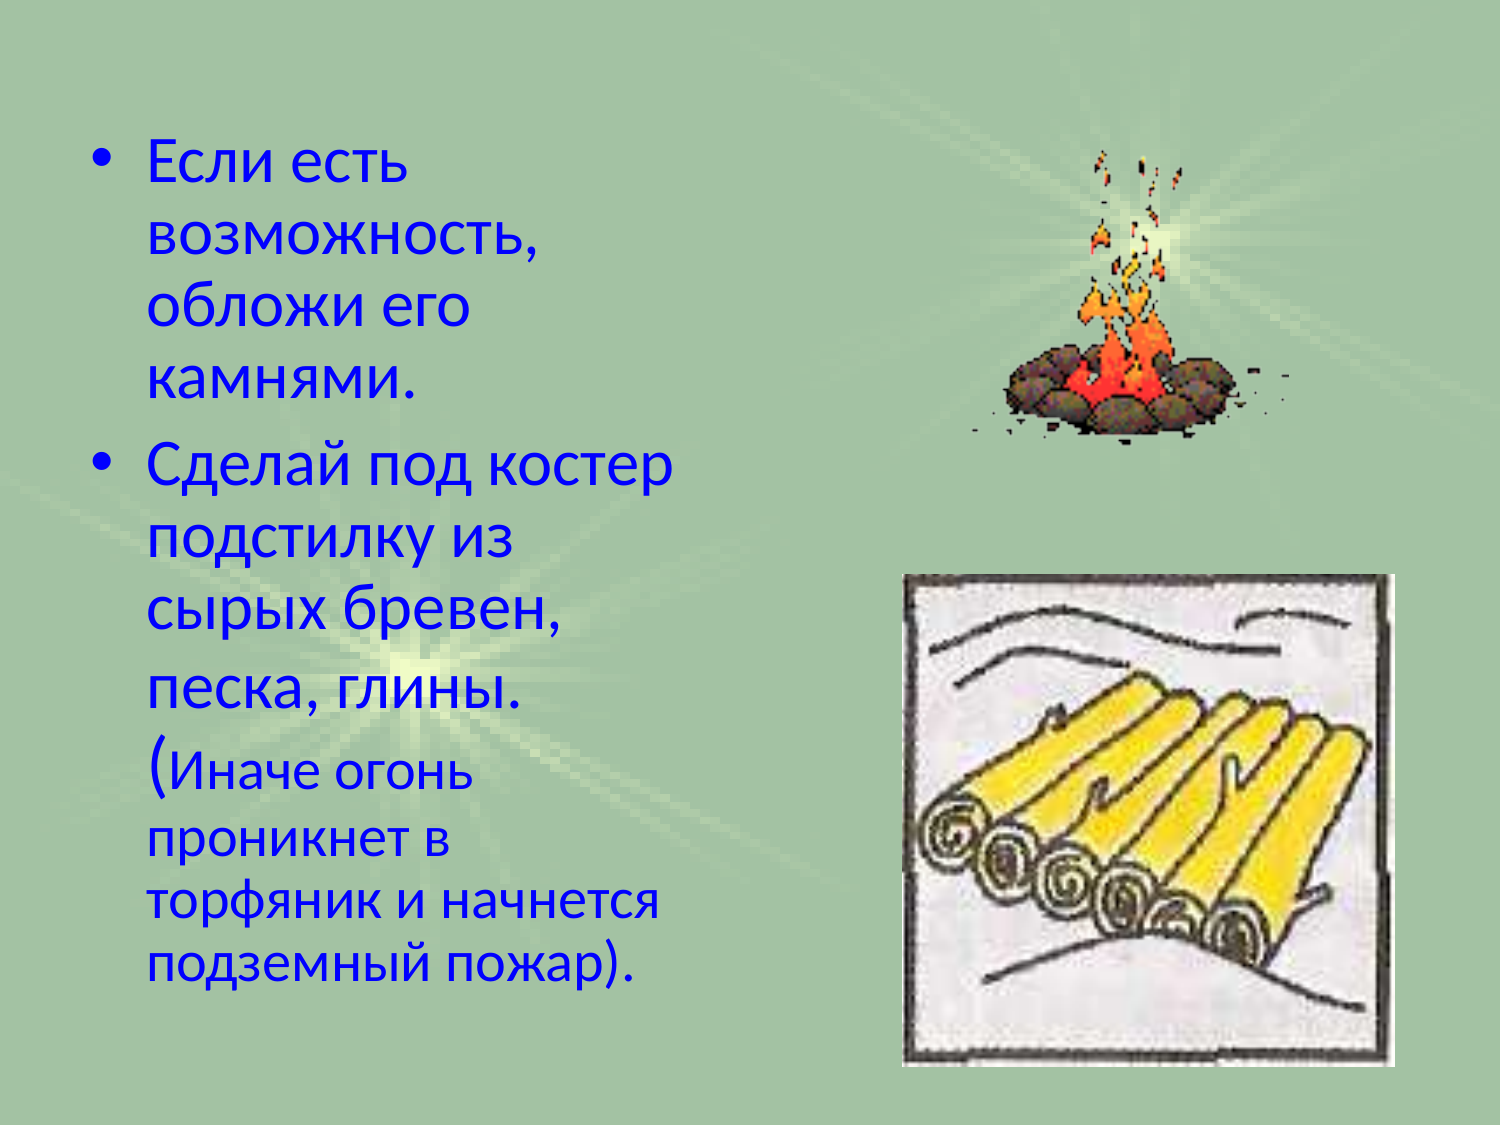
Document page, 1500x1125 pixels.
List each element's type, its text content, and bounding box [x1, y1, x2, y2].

list Если есть возможность, обложи его камнями. Сделай под костер подстилку из сырых бревен, песка, глины. (Иначе огонь проникнет в торфяник и начнется подземный пожар). [75, 117, 715, 1005]
picture [0, 0, 1500, 1125]
